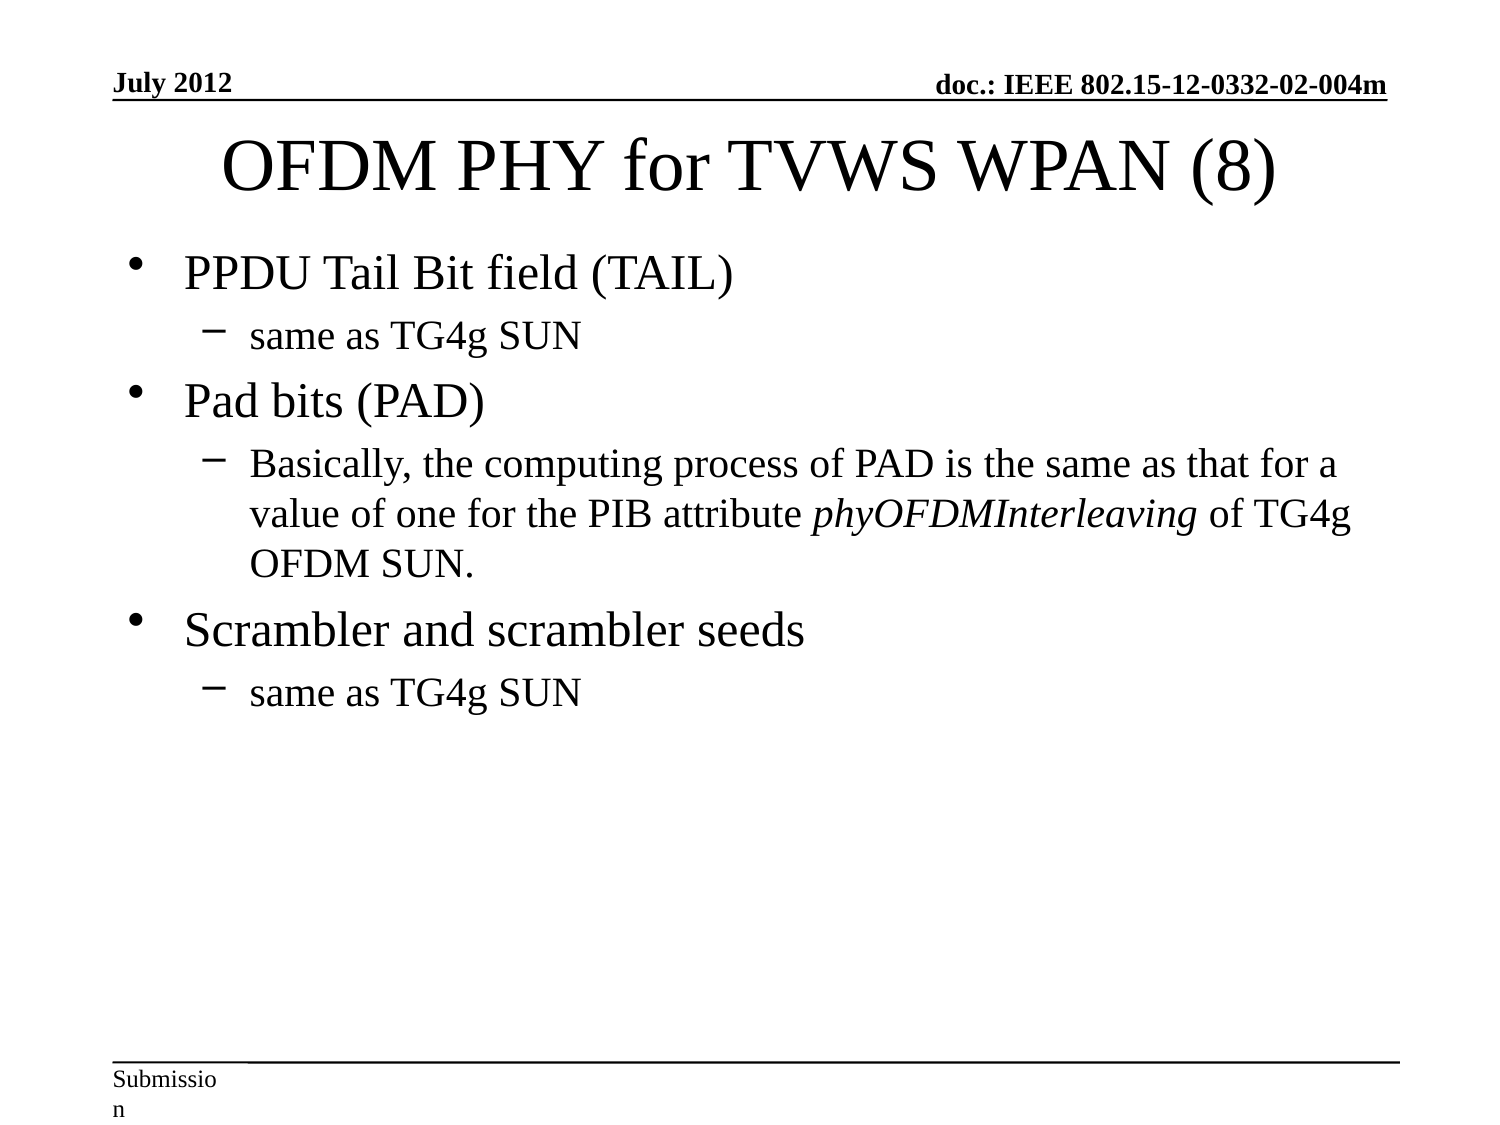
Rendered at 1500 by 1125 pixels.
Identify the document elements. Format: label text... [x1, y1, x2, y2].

list PPDU Tail Bit field (TAIL) same as TG4g SUN Pad bits (PAD) Basically, the computing process of PAD is the same as that for a value of one for the PIB attribute phyOFDMInterleaving of TG4g OFDM SUN. Scrambler and scrambler seeds same as TG4g SUN [112, 231, 1388, 1012]
title OFDM PHY for TVWS WPAN (8) [112, 89, 1388, 231]
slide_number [112, 62, 376, 99]
